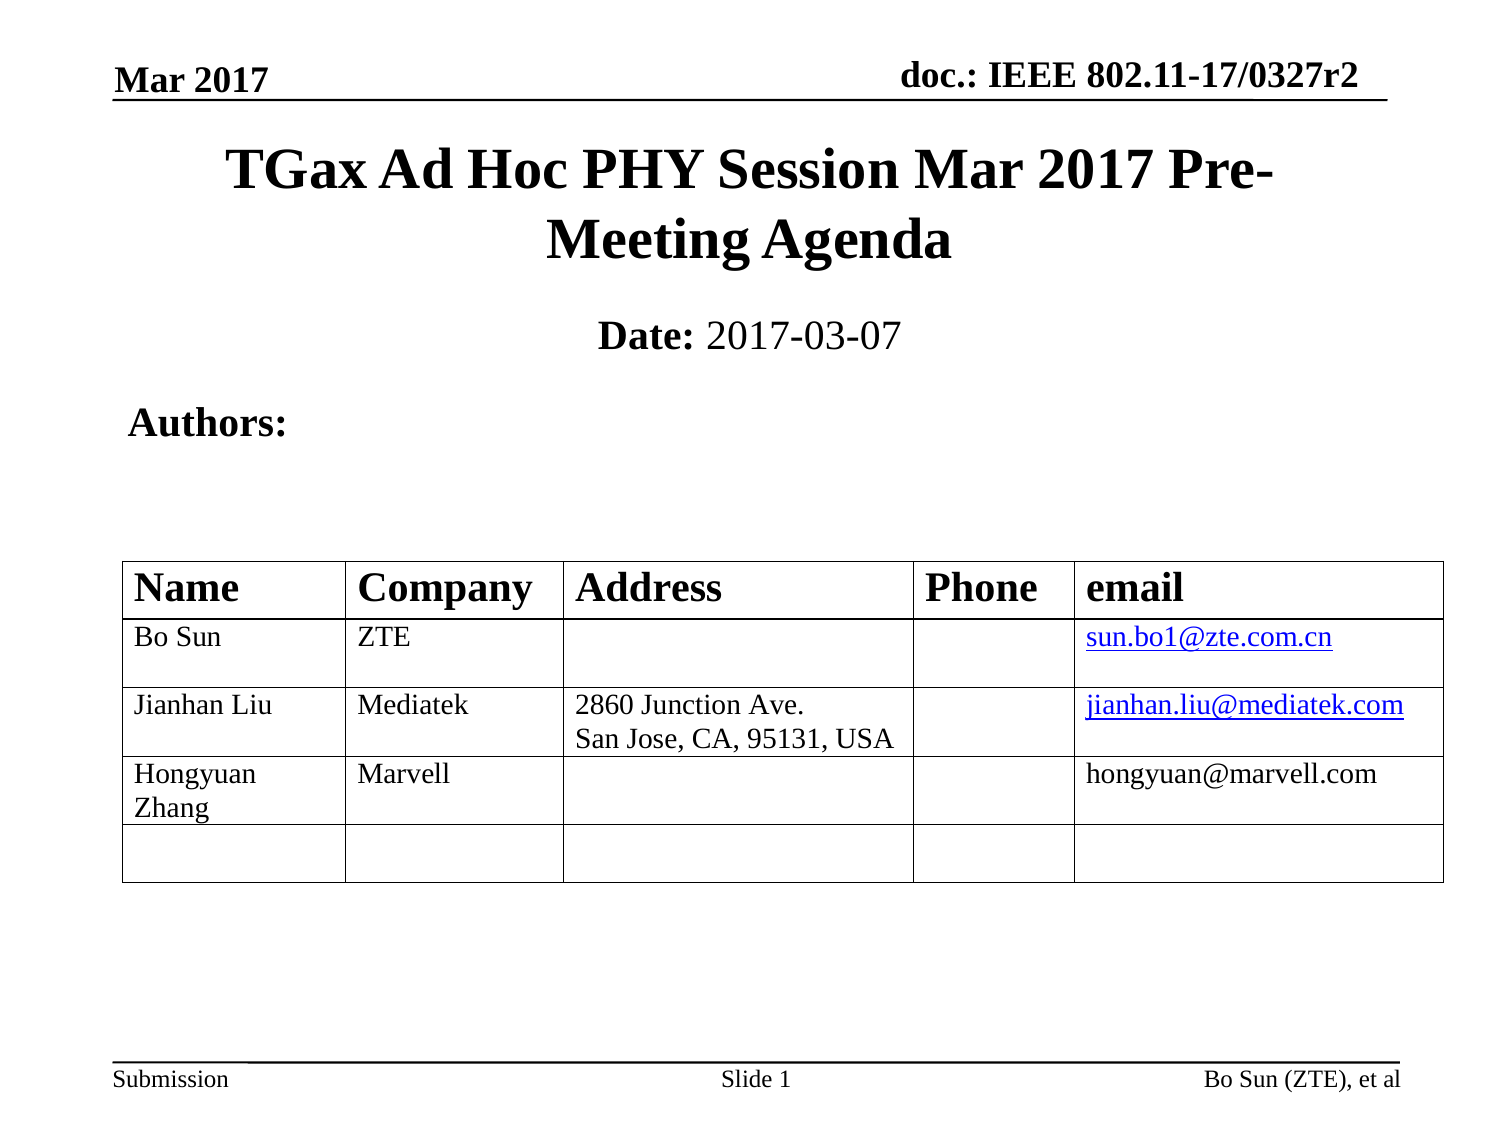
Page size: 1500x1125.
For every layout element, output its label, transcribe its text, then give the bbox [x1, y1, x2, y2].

footer Bo Sun (ZTE), et al [1200, 1061, 1402, 1125]
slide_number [114, 54, 271, 101]
slide_number Slide 1 [712, 1061, 800, 1093]
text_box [106, 560, 1485, 932]
title TGax Ad Hoc PHY Session Mar 2017 Pre-Meeting Agenda [112, 112, 1388, 288]
list Date: 2017-03-07 [112, 299, 1388, 363]
text_box Authors: [112, 387, 838, 450]
